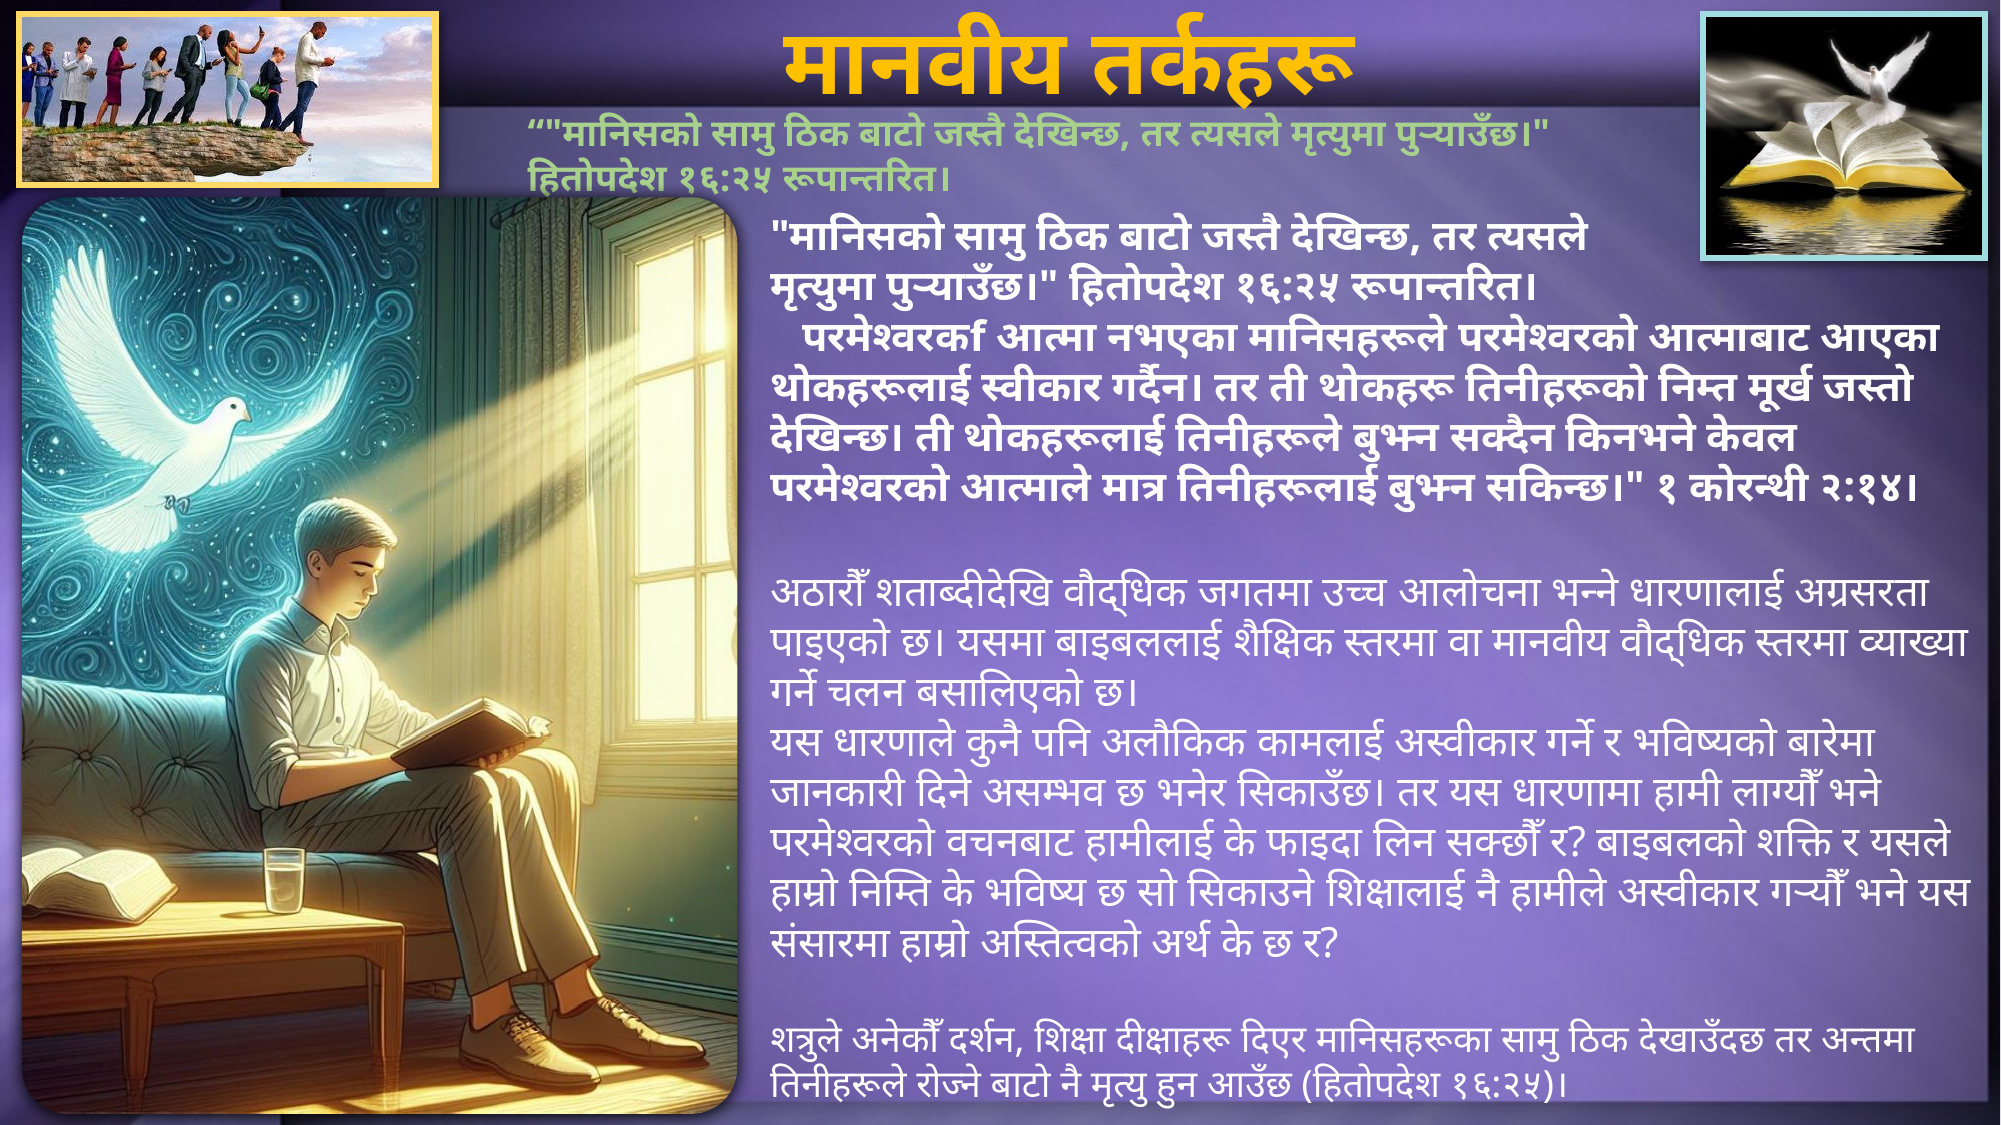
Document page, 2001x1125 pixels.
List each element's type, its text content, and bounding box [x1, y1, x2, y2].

text_box “"मानिसको सामु ठिक बाटो जस्तै देखिन्छ, तर त्यसले मृत्युमा पुर्‍याउँछ।" हितोपदेश १६:२५ रूपान्तरित। [512, 101, 1689, 207]
picture [21, 16, 433, 183]
text_box अठारौँ शताब्दीदेखि वौद्धिक जगतमा उच्च आलोचना भन्ने धारणालाई अग्रसरता पाइएको छ। यसमा बाइबललाई शैक्षिक स्तरमा वा मानवीय वौद्धिक स्तरमा व्याख्या गर्ने चलन बसालिएको छ। [755, 557, 2000, 707]
text_box "मानिसको सामु ठिक बाटो जस्तै देखिन्छ, तर त्यसले मृत्युमा पुर्‍याउँछ।" हितोपदेश १६:२५ रूपान्तरित। [755, 201, 1719, 302]
text_box परमेश्वरकf आत्मा नभएका मानिसहरूले परमेश्वरको आत्माबाट आएका थोकहरूलाई स्वीकार गर्दैन। तर ती थोकहरू तिनीहरूको निम्त मूर्ख जस्तो देखिन्छ। ती थोकहरूलाई तिनीहरूले बुझ्न सक्दैन किनभने केवल परमेश्वरको आत्माले मात्र तिनीहरूलाई बुझ्न सकिन्छ।" १ कोरन्थी २:१४। [755, 302, 2000, 518]
picture [0, 0, 2001, 1125]
text_box मानवीय तर्कहरू [432, 0, 1706, 120]
picture [1705, 16, 1983, 256]
text_box यस धारणाले कुनै पनि अलौकिक कामलाई अस्वीकार गर्ने र भविष्यको बारेमा जानकारी दिने असम्भव छ भनेर सिकाउँछ। तर यस धारणामा हामी लाग्यौँ भने परमेश्वरको वचनबाट हामीलाई के फाइदा लिन सक्छौँ र? बाइबलको शक्ति र यसले हाम्रो निम्ति के भविष्य छ सो सिकाउने शिक्षालाई नै हामीले अस्वीकार गर्‍यौँ भने यस संसारमा हाम्रो अस्तित्वको अर्थ के छ र? [755, 707, 2000, 973]
text_box शत्रुले अनेकौँ दर्शन, शिक्षा दीक्षाहरू दिएर मानिसहरूका सामु ठिक देखाउँदछ तर अन्तमा तिनीहरूले रोज्ने बाटो नै मृत्यु हुन आउँछ (हितोपदेश १६:२५)। [755, 1007, 2000, 1113]
picture [1689, 120, 1700, 201]
